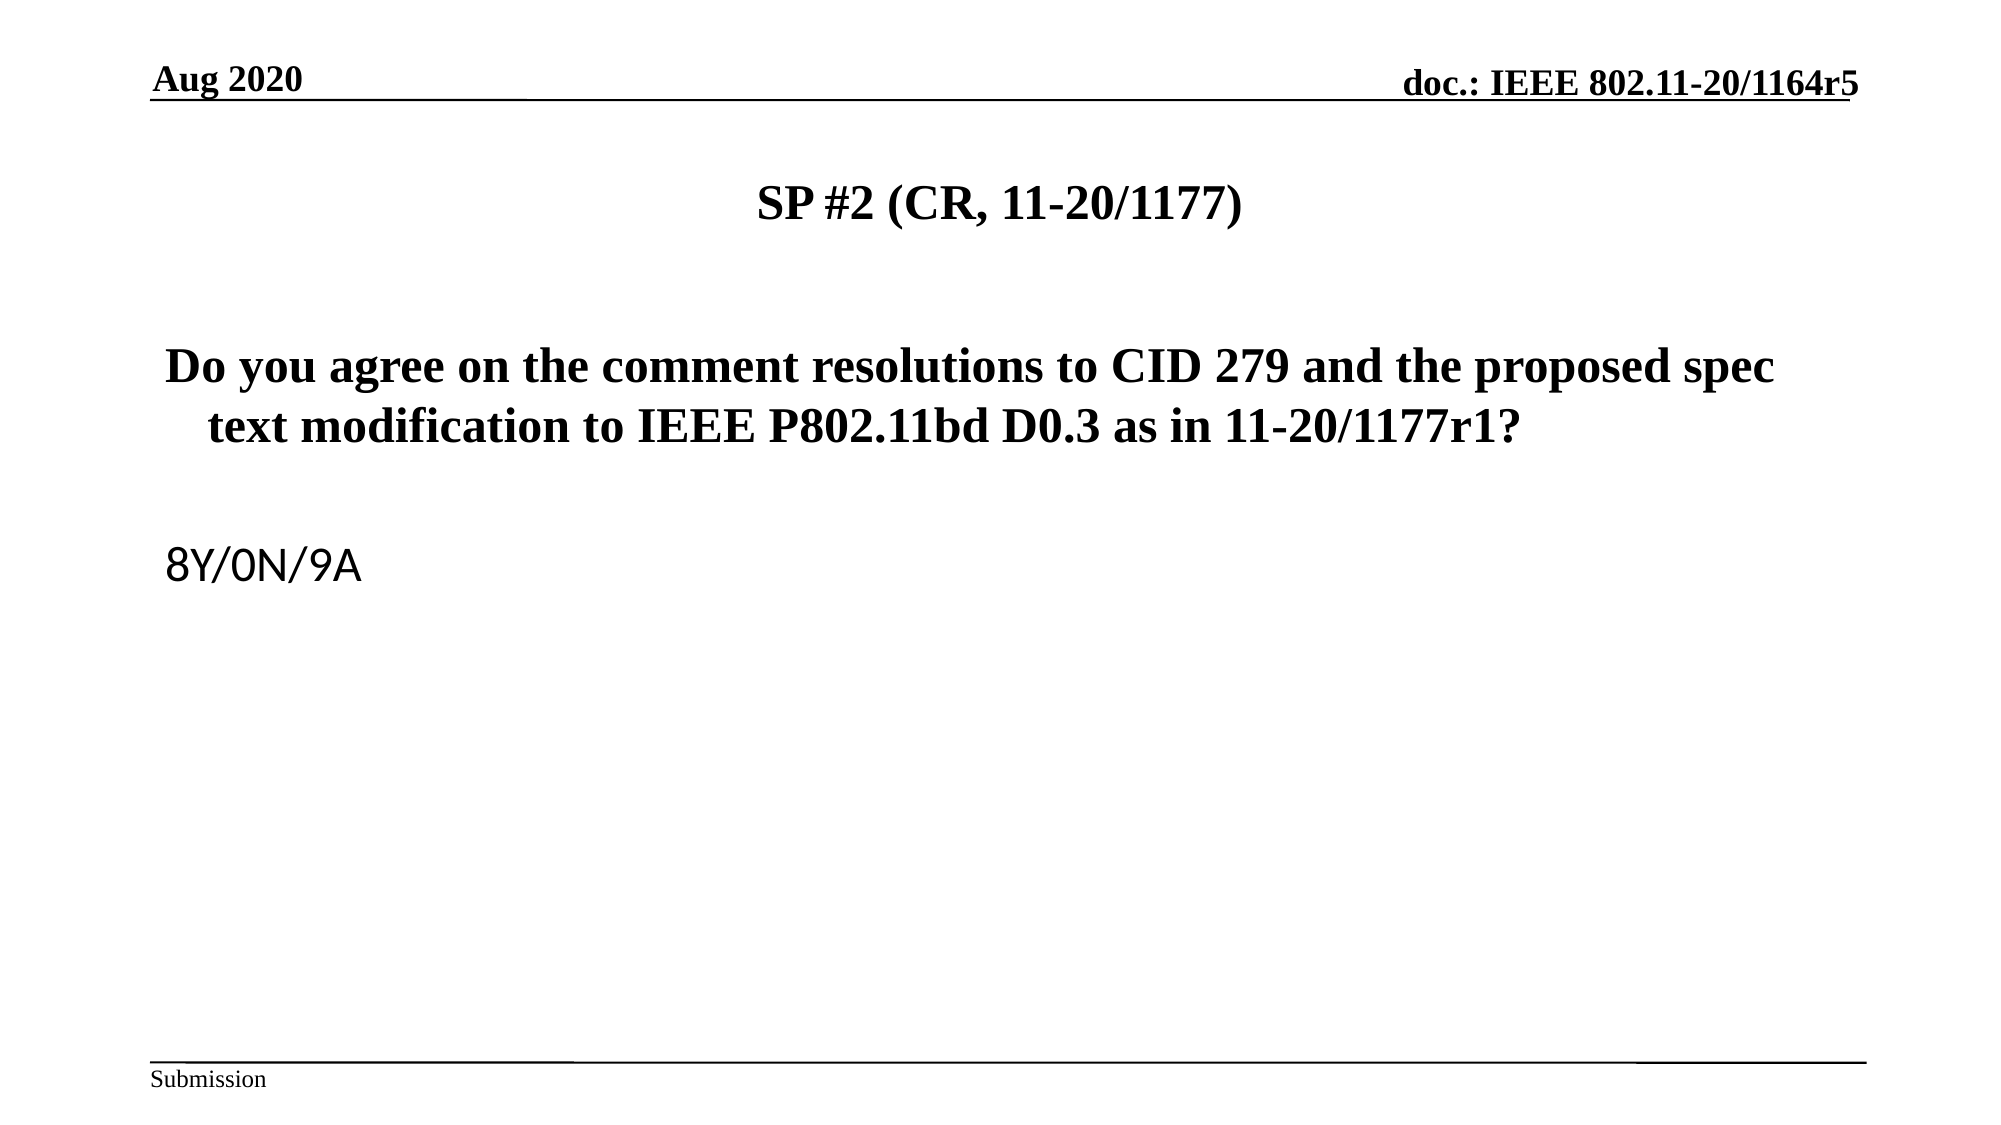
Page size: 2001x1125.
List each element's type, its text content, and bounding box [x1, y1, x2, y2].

title SP #2 (CR, 11-20/1177) [149, 112, 1850, 288]
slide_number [152, 54, 563, 100]
list Do you agree on the comment resolutions to CID 279 and the proposed spec text modification to IEEE P802.11bd D0.3 as in 11-20/1177r1? 8Y/0N/9A [149, 324, 1850, 1000]
